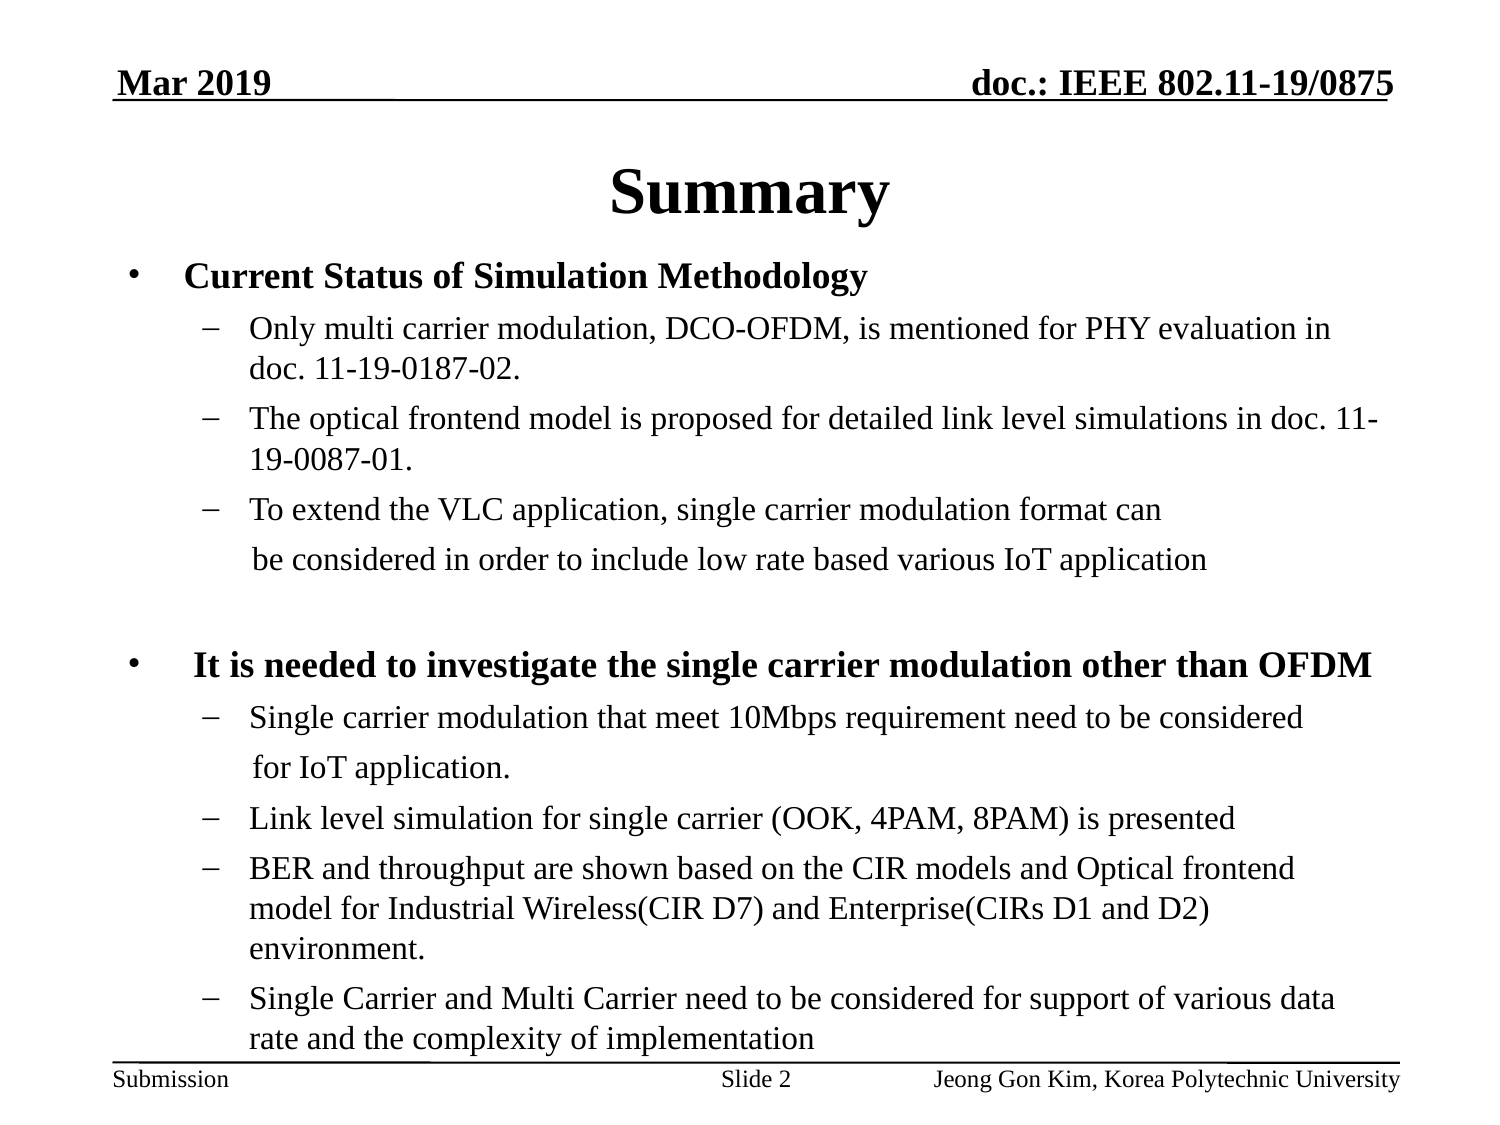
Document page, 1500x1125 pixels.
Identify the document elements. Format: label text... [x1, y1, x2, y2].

slide_number Slide 2 [712, 1061, 800, 1123]
list Current Status of Simulation Methodology Only multi carrier modulation, DCO-OFDM, is mentioned for PHY evaluation in doc. 11-19-0187-02. The optical frontend model is proposed for detailed link level simulations in doc. 11-19-0087-01. To extend the VLC application, single carrier modulation format can be considered in order to include low rate based various IoT application It is needed to investigate the single carrier modulation other than OFDM Single carrier modulation that meet 10Mbps requirement need to be considered for IoT application. Link level simulation for single carrier (OOK, 4PAM, 8PAM) is presented BER and throughput are shown based on the CIR models and Optical frontend model for Industrial Wireless(CIR D7) and Enterprise(CIRs D1 and D2) environment. Single Carrier and Multi Carrier need to be considered for support of various data rate and the complexity of implementation [112, 243, 1400, 1048]
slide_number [116, 58, 507, 104]
footer Jeong Gon Kim, Korea Polytechnic University [879, 1061, 1402, 1091]
title Summary [112, 139, 1388, 243]
